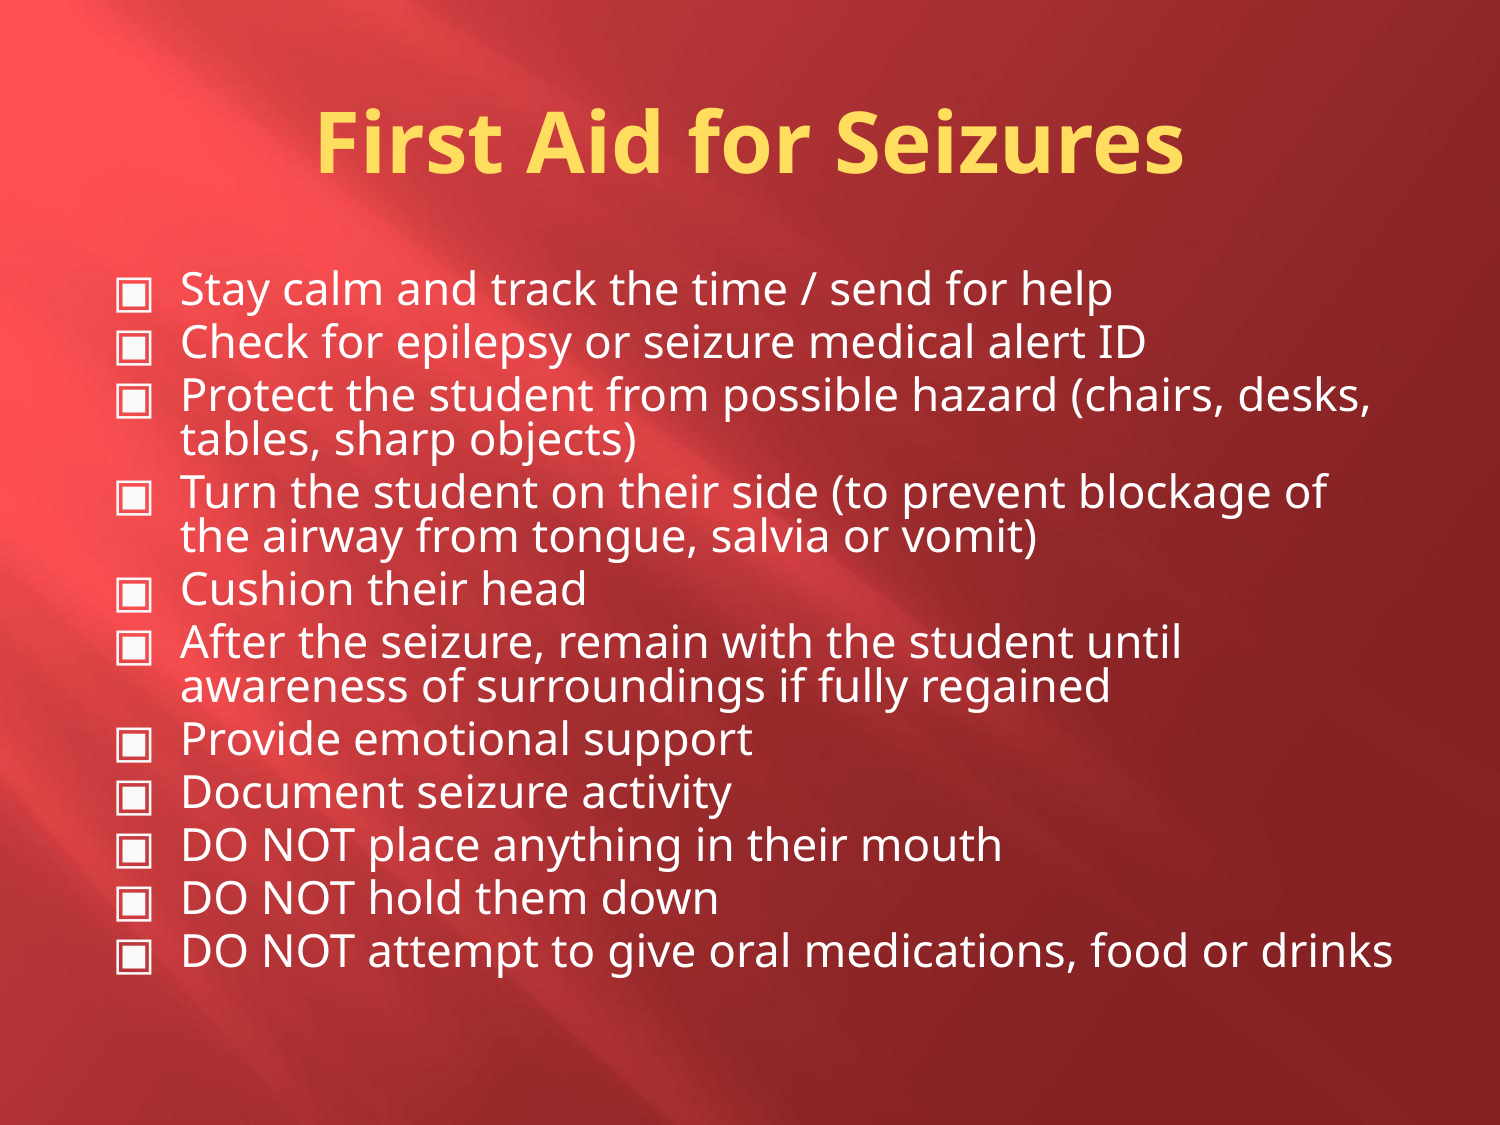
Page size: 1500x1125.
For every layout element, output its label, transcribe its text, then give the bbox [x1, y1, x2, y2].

list Stay calm and track the time / send for help Check for epilepsy or seizure medical alert ID Protect the student from possible hazard (chairs, desks, tables, sharp objects) Turn the student on their side (to prevent blockage of the airway from tongue, salvia or vomit) Cushion their head After the seizure, remain with the student until awareness of surroundings if fully regained Provide emotional support Document seizure activity DO NOT place anything in their mouth DO NOT hold them down DO NOT attempt to give oral medications, food or drinks [75, 262, 1425, 1035]
picture [0, 0, 1500, 1125]
title First Aid for Seizures [75, 45, 1425, 233]
